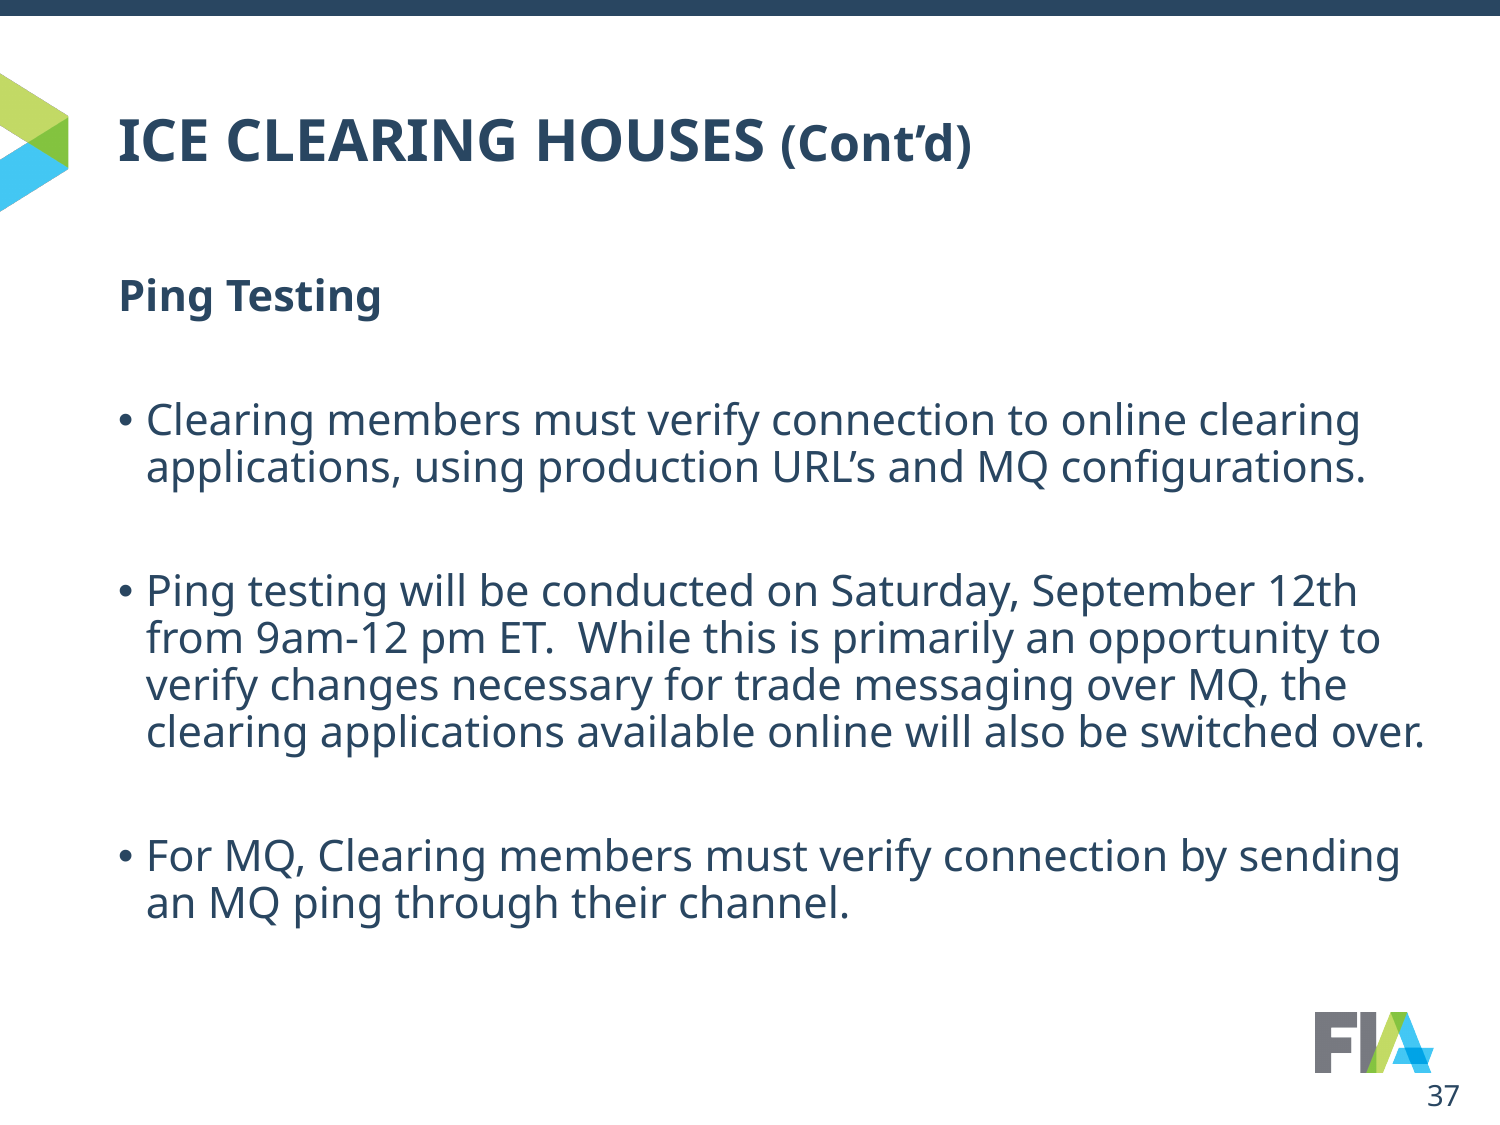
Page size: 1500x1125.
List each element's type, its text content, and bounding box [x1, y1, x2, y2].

list Ping Testing Clearing members must verify connection to online clearing applications, using production URL’s and MQ configurations. Ping testing will be conducted on Saturday, September 12th from 9am-12 pm ET. While this is primarily an opportunity to verify changes necessary for trade messaging over MQ, the clearing applications available online will also be switched over. For MQ, Clearing members must verify connection by sending an MQ ping through their channel. [103, 266, 1454, 981]
picture [1315, 1012, 1434, 1073]
title ICE CLEARING HOUSES (Cont’d) [103, 33, 1397, 251]
